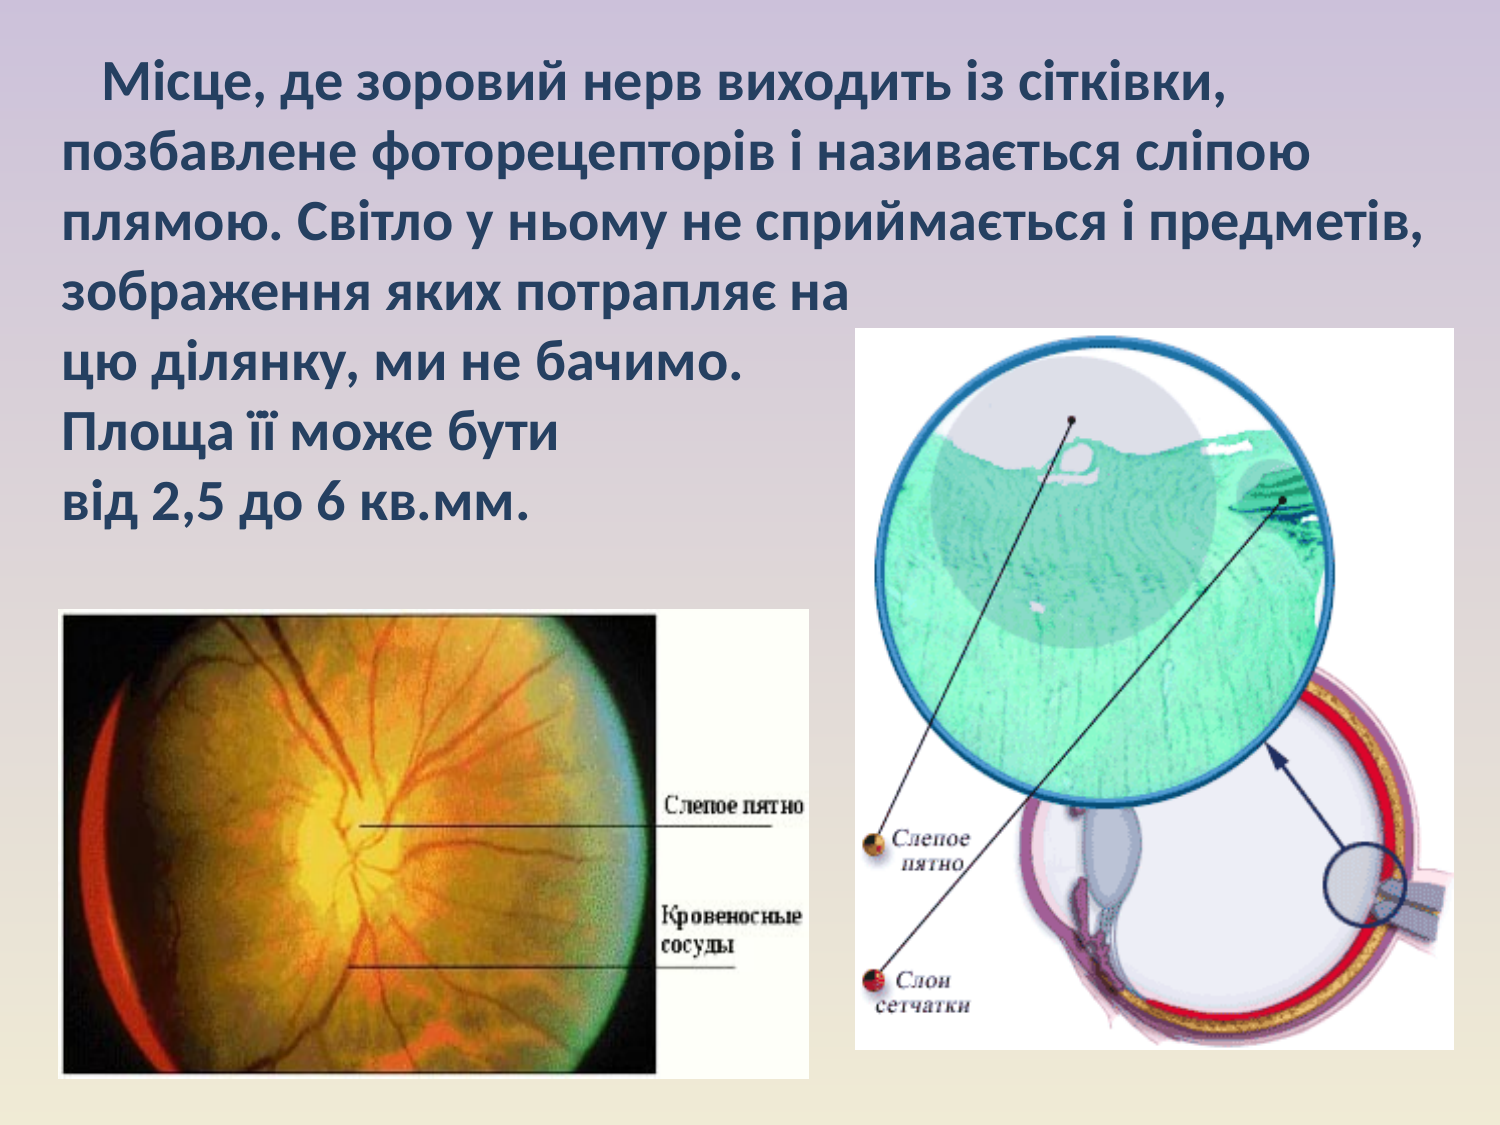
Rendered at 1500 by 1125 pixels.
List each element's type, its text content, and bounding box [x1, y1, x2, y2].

picture [855, 327, 1454, 1051]
picture [58, 609, 809, 1079]
text_box Місце, де зоровий нерв виходить із сітківки, позбавлене фоторецепторів і називається сліпою плямою. Світло у ньому не сприймається і предметів, зображення яких потрапляє на цю ділянку, ми не бачимо. Площа її може бути від 2,5 до 6 кв.мм. [46, 35, 1465, 540]
